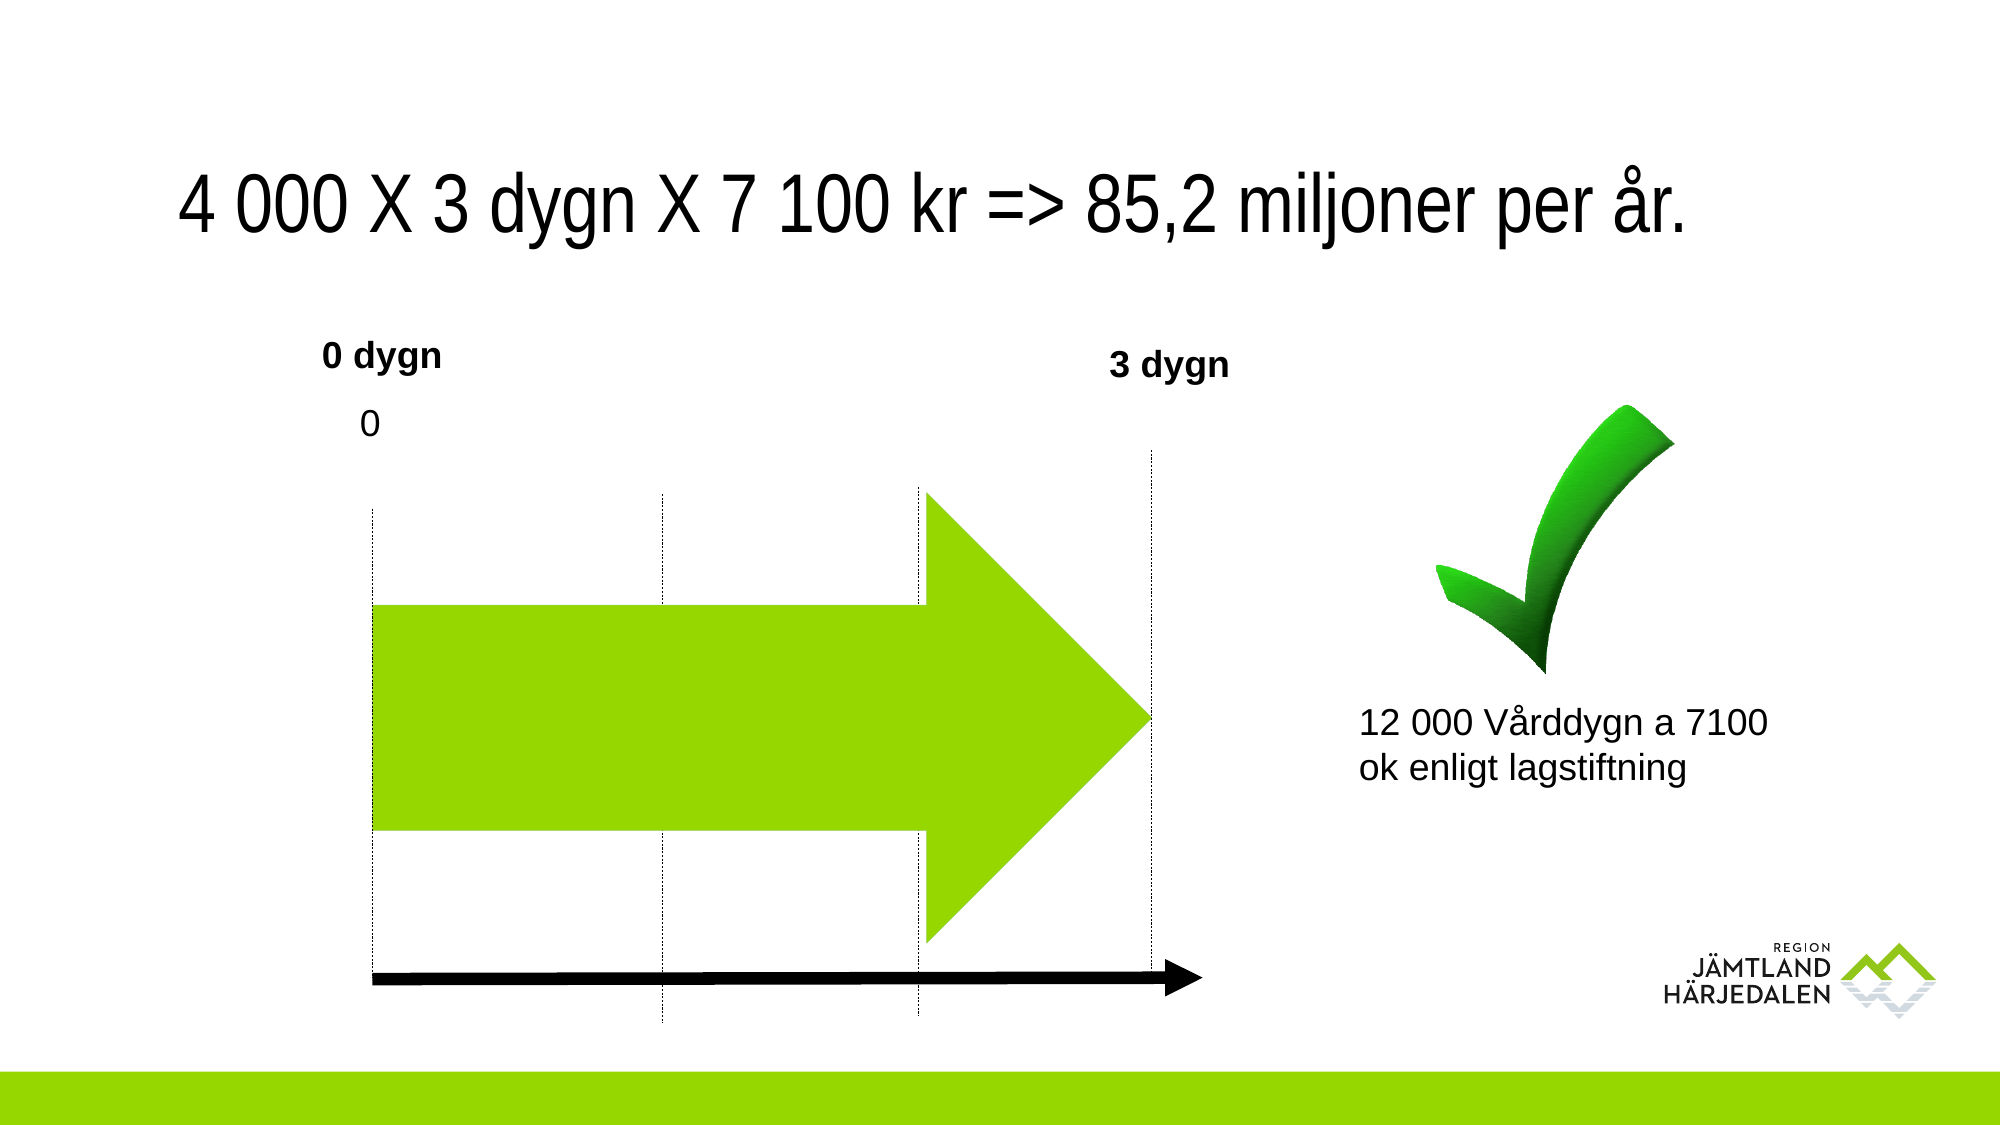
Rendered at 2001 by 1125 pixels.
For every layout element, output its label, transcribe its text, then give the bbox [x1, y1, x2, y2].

picture [1395, 384, 1698, 694]
text_box 0 dygn [307, 324, 478, 384]
text_box 12 000 Vårddygn a 7100 ok enligt lagstiftning [1344, 690, 1864, 795]
text_box 3 dygn [1094, 332, 1266, 393]
text_box 0 [345, 391, 440, 452]
text_box [923, 490, 1147, 945]
text_box [377, 603, 658, 833]
title 4 000 X 3 dygn X 7 100 kr => 85,2 miljoner per år. [163, 152, 1881, 260]
text_box [666, 603, 913, 833]
